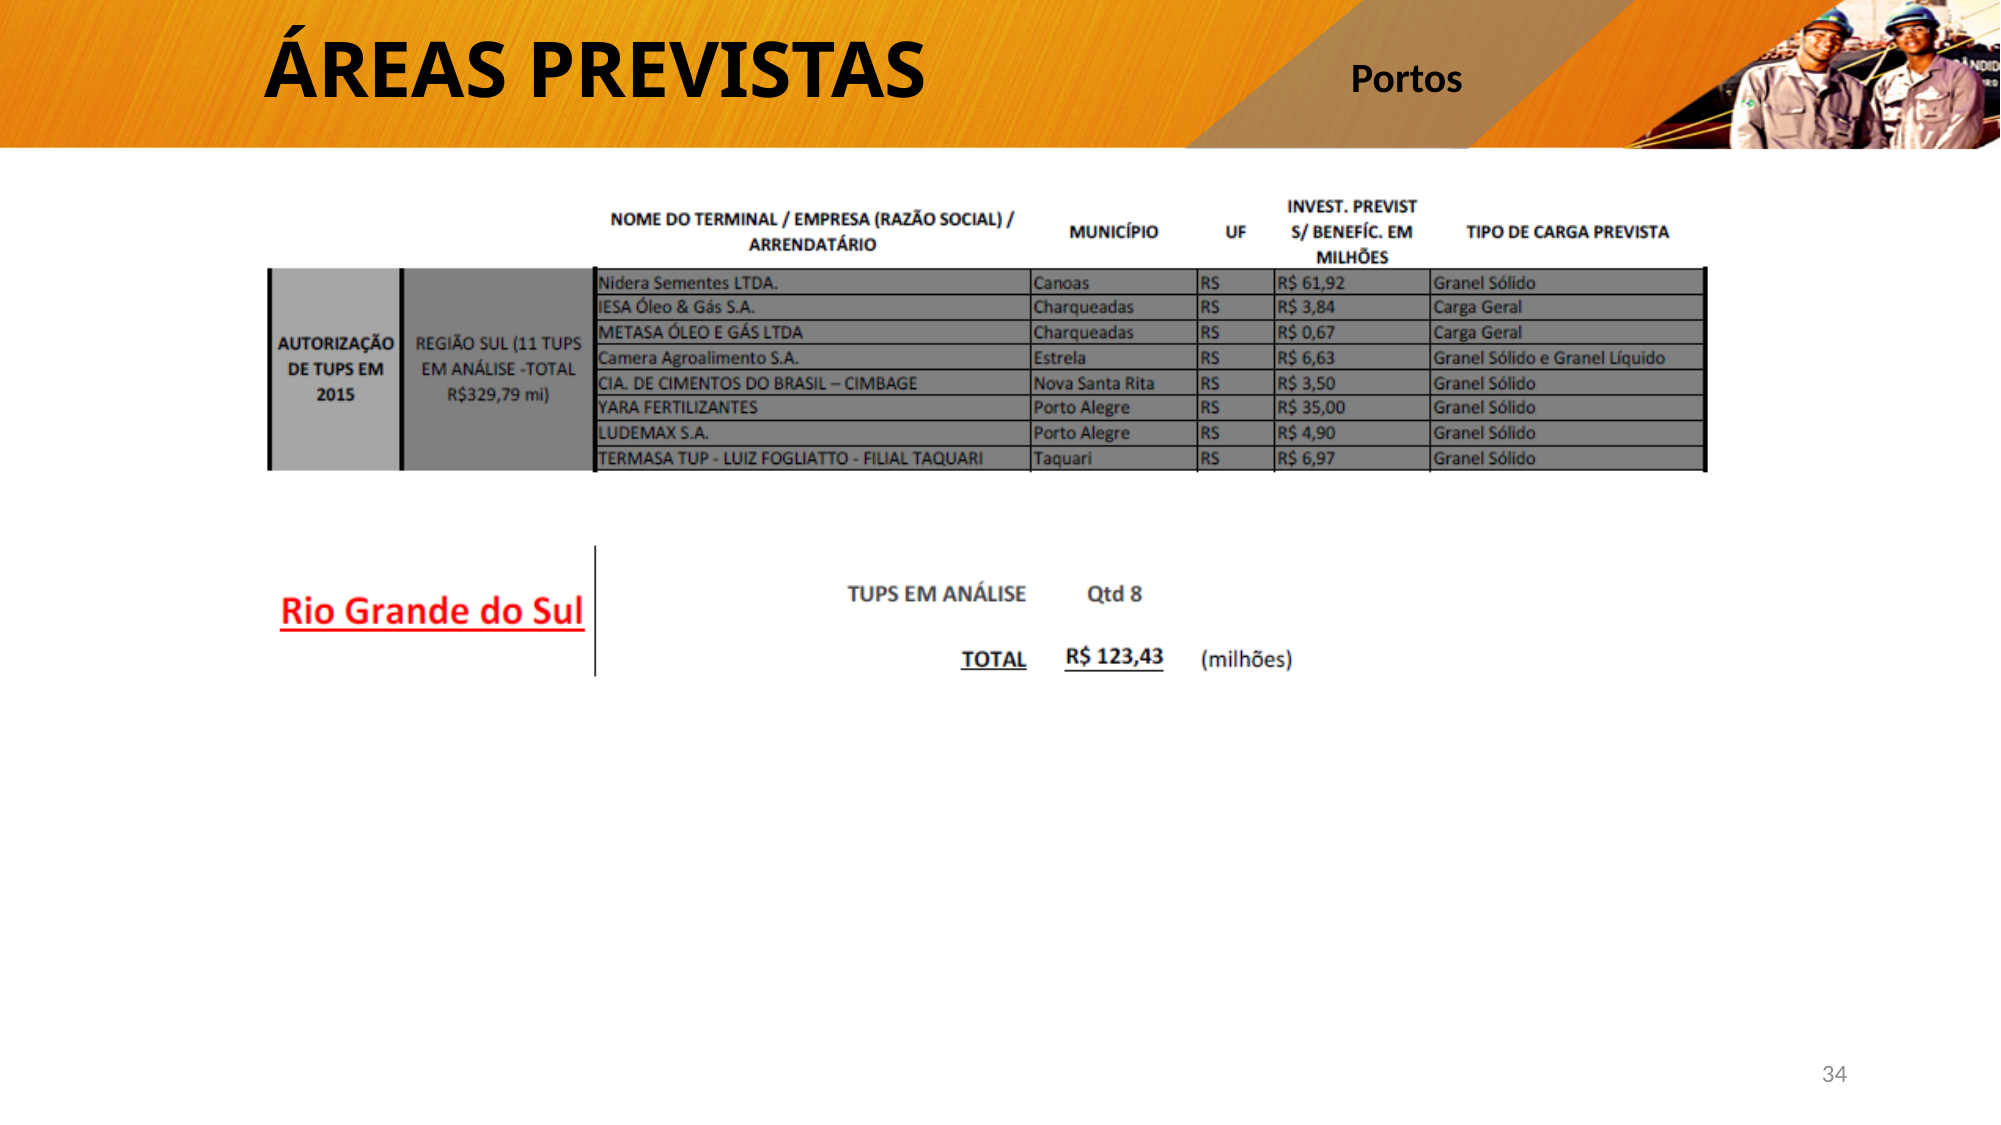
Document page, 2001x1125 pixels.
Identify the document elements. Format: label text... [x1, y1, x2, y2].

title ÁREAS PREVISTAS [249, 26, 1329, 122]
text_box Portos [1180, 42, 1479, 157]
picture [0, 0, 2000, 994]
text_box [1311, 0, 1637, 141]
slide_number 34 [1412, 1042, 1863, 1103]
